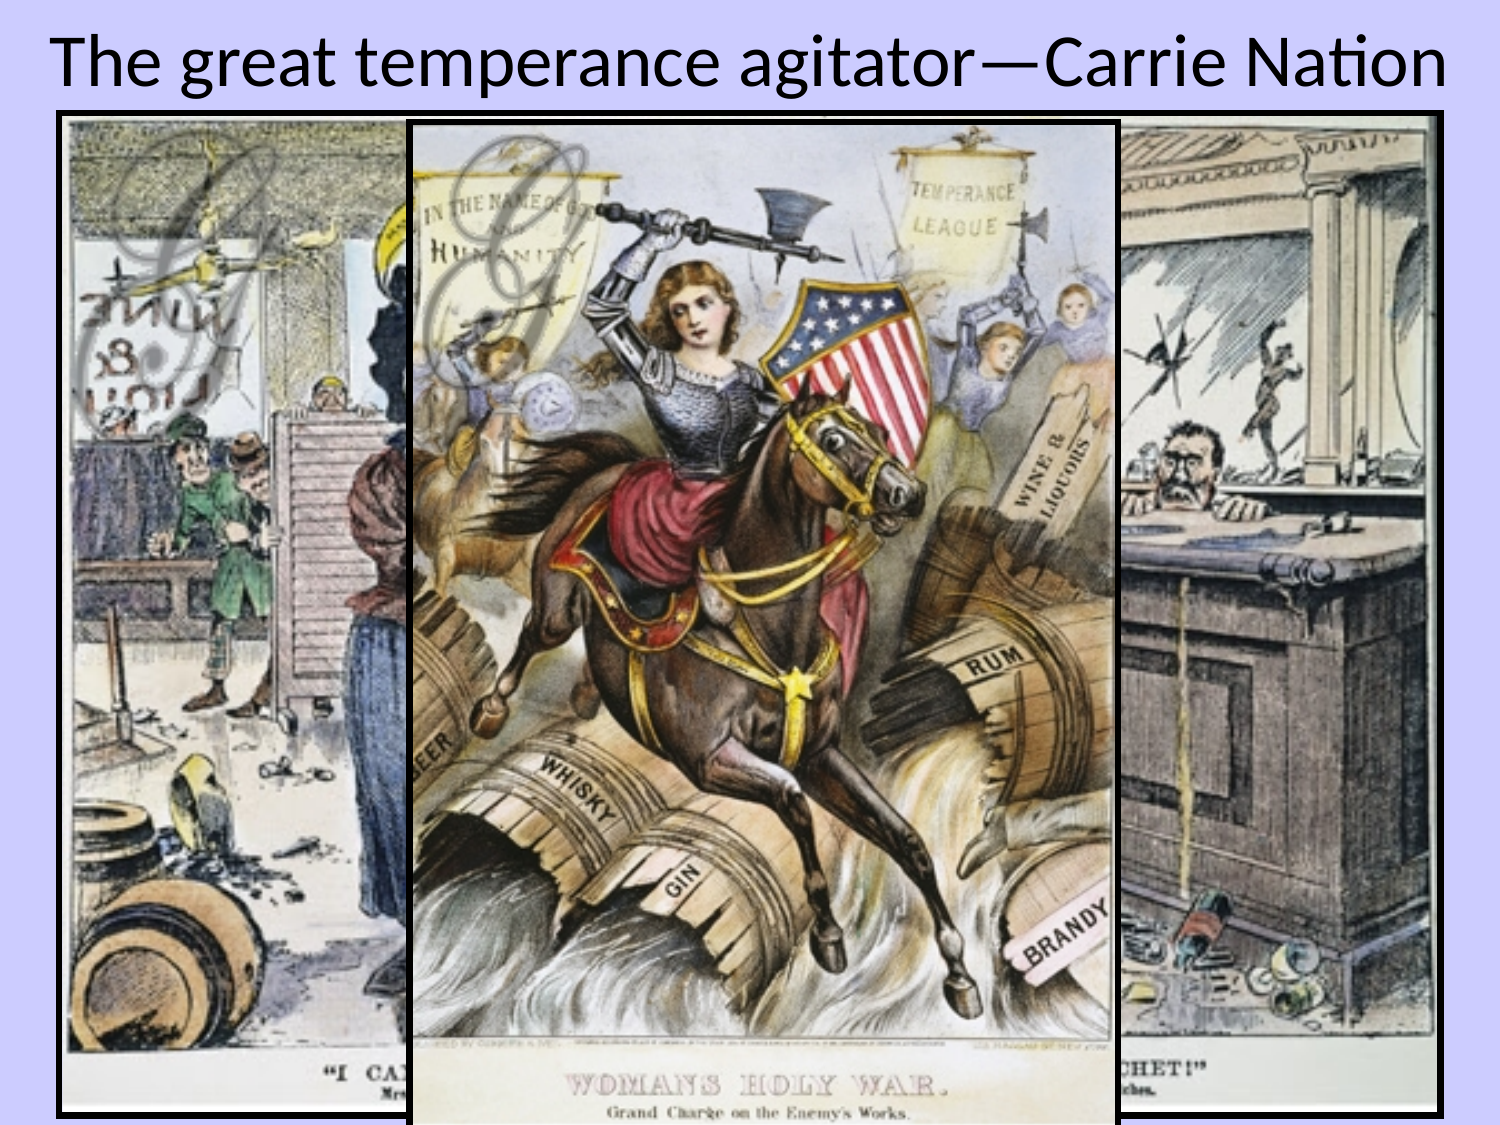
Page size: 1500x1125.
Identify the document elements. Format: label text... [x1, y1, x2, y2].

title The great temperance agitator—Carrie Nation [0, 0, 1500, 125]
picture [62, 116, 1438, 1125]
